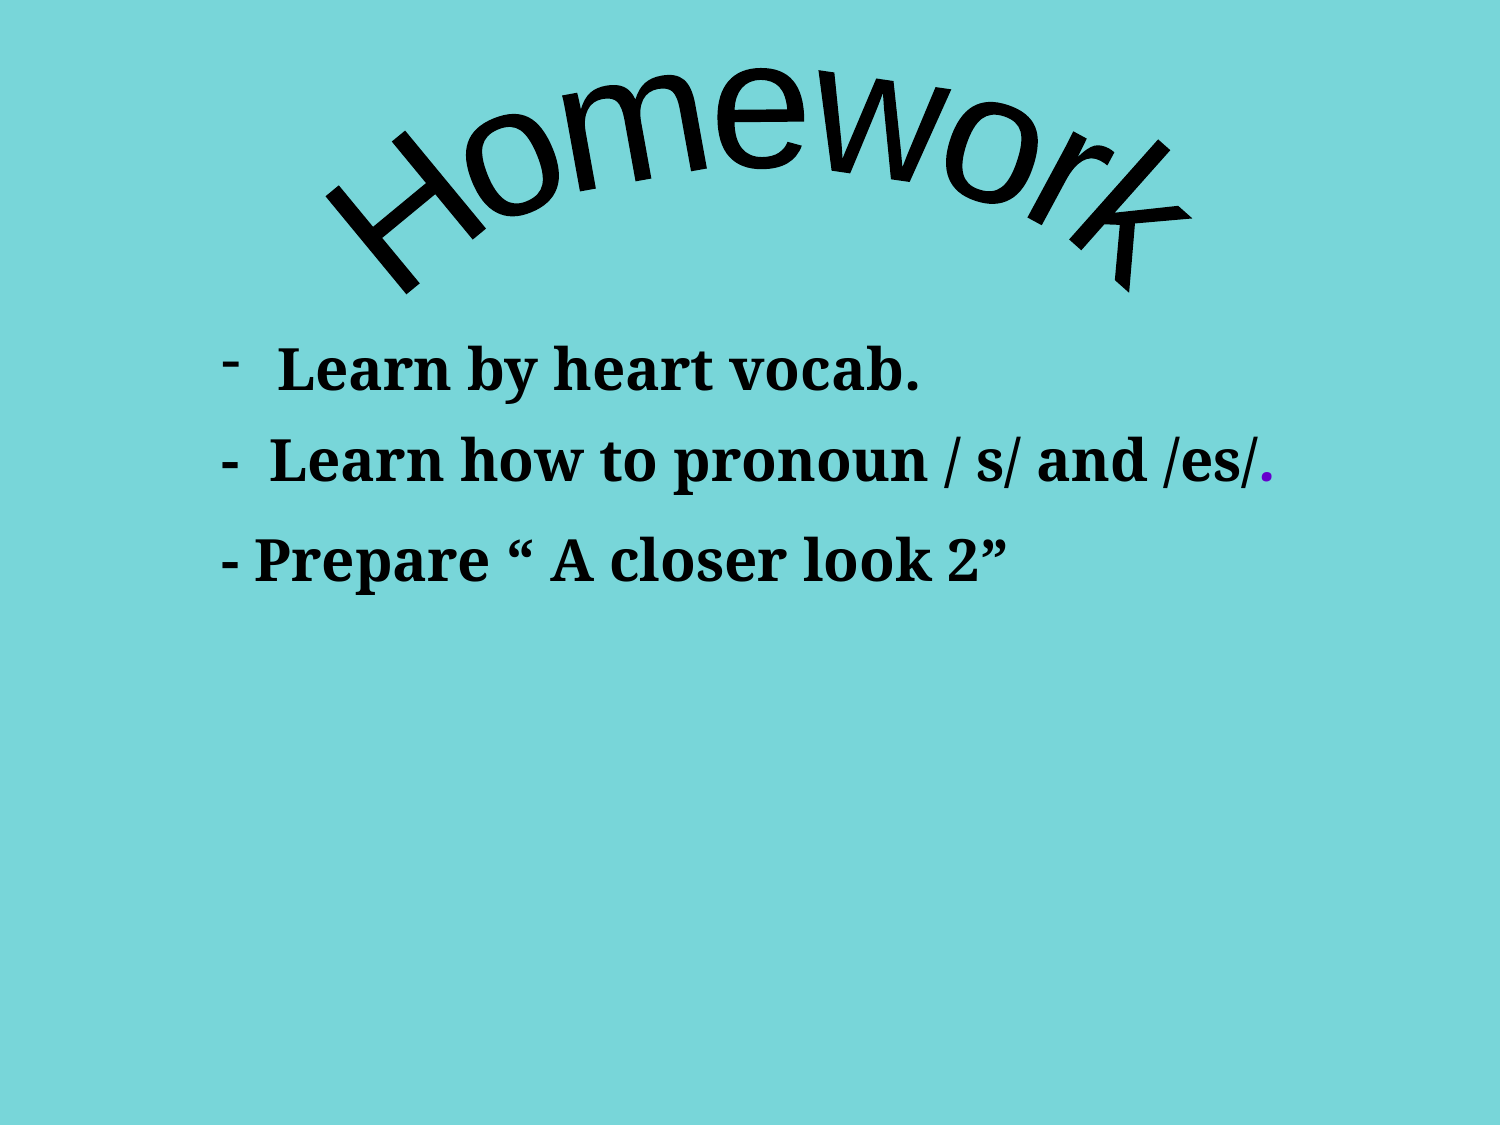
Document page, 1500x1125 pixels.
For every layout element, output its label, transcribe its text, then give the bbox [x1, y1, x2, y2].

text_box Learn by heart vocab. - Learn how to pronoun / s/ and /es/. - Prepare “ A closer look 2” [206, 324, 1450, 601]
